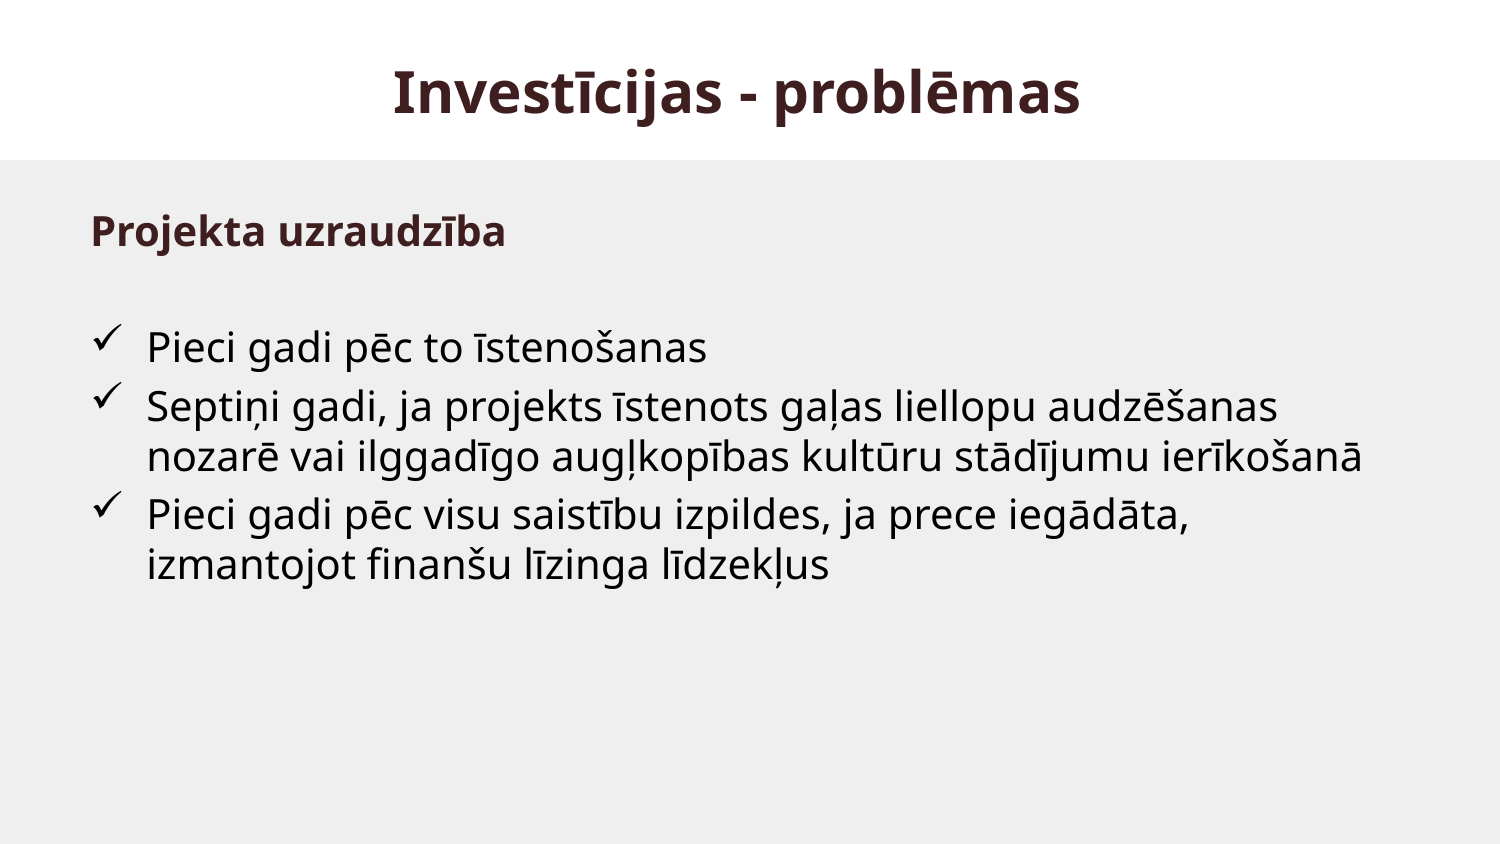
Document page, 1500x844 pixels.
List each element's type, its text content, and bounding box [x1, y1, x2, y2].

picture [0, 160, 1500, 844]
title Investīcijas - problēmas [62, 19, 1413, 158]
